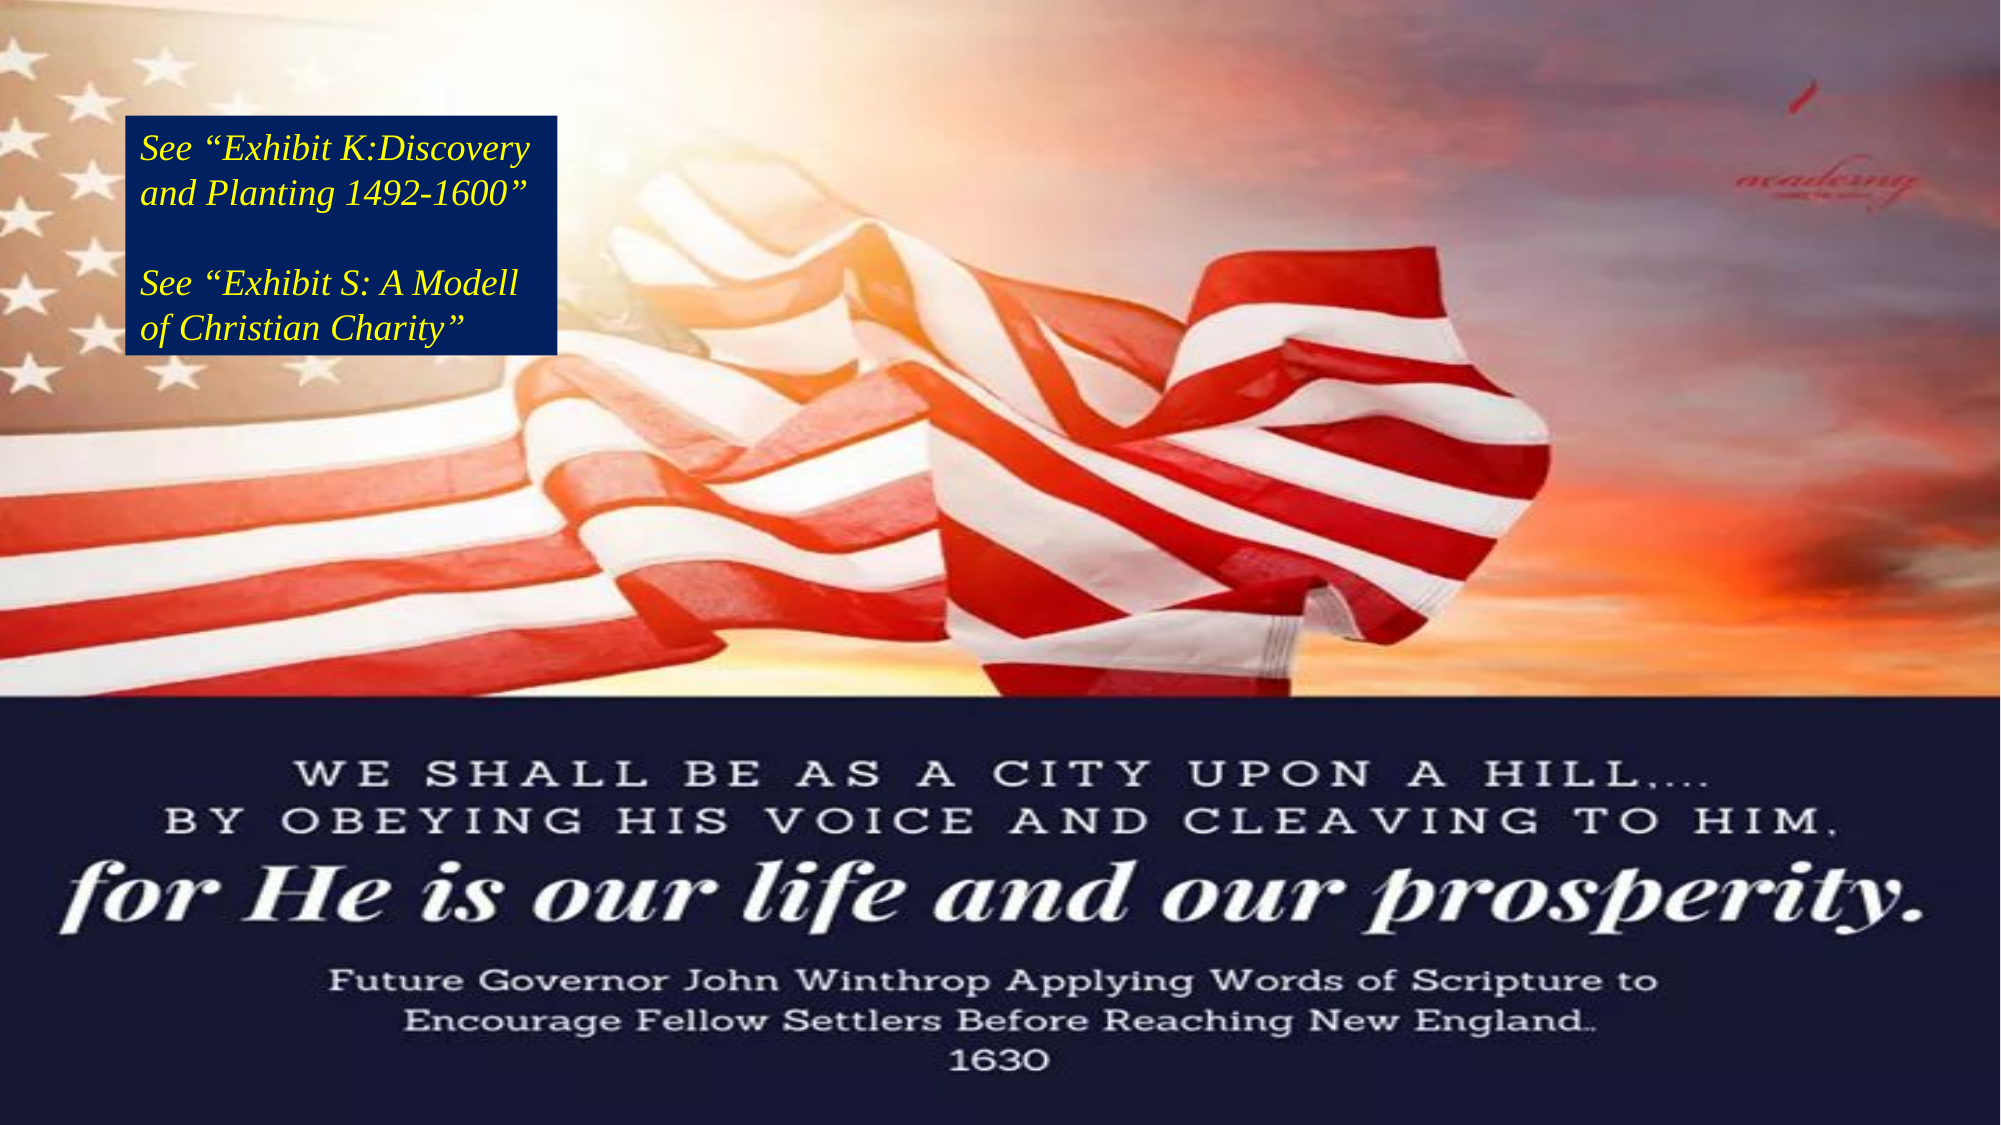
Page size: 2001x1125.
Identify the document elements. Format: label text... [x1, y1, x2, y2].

text_box See “Exhibit K:Discovery and Planting 1492-1600” See “Exhibit S: A Modell of Christian Charity” [125, 115, 558, 356]
picture [0, 0, 2001, 1125]
